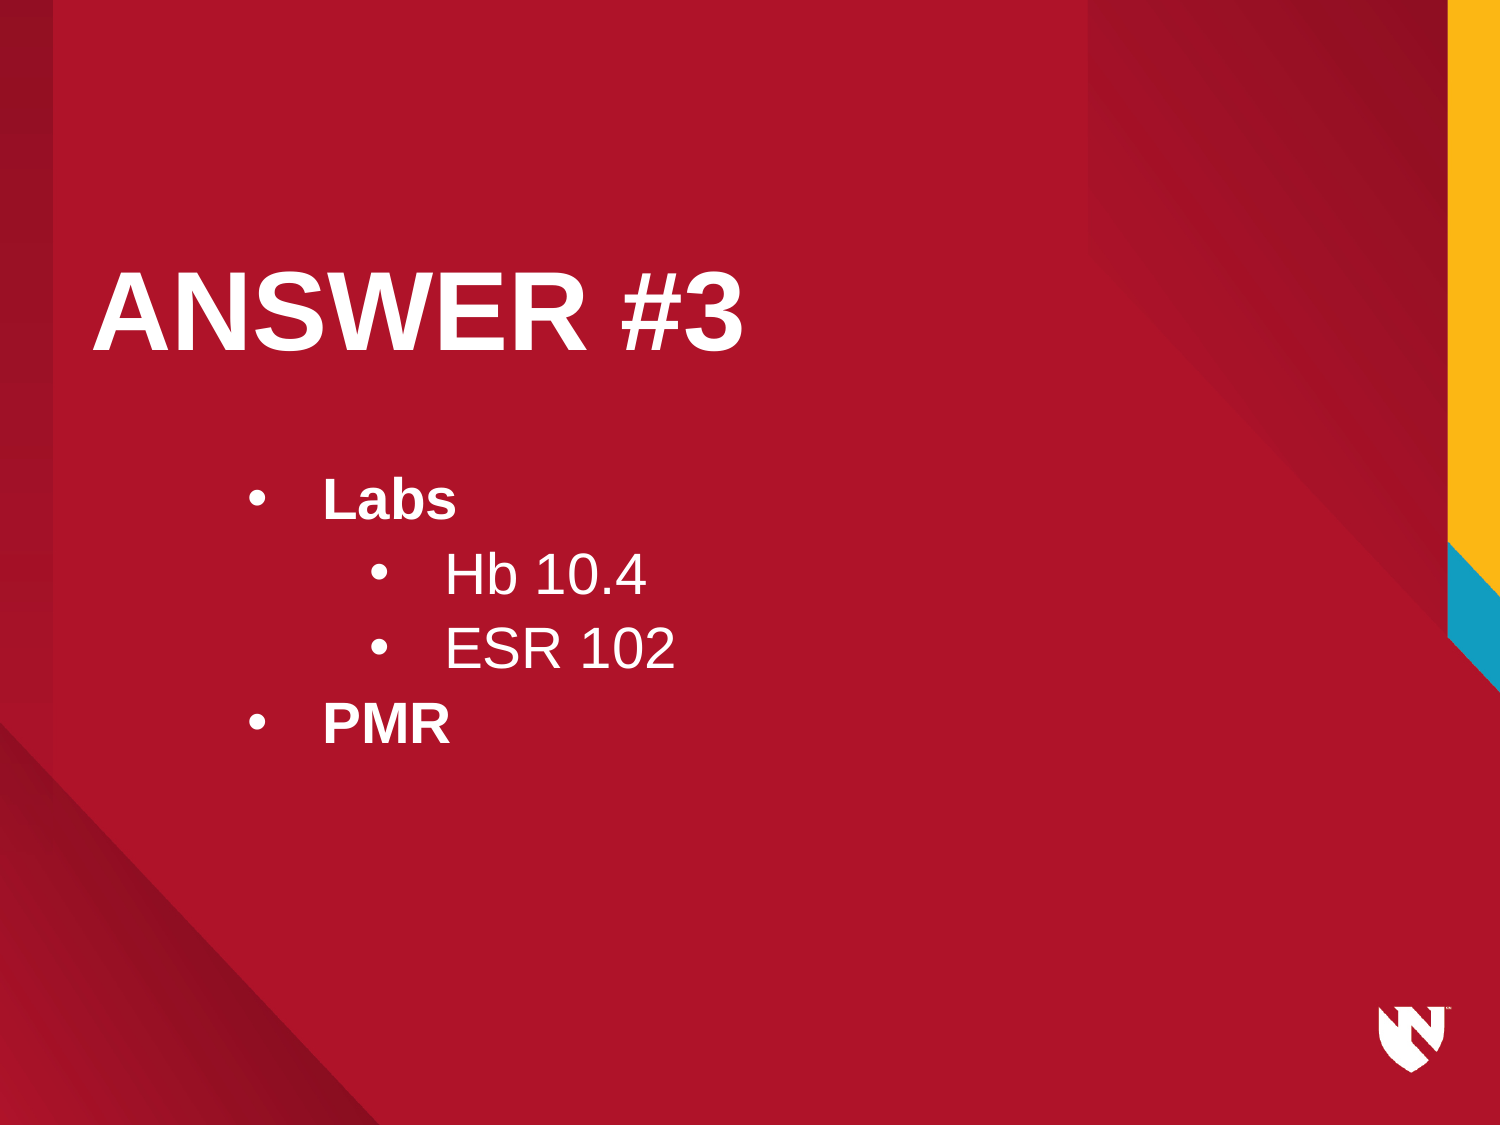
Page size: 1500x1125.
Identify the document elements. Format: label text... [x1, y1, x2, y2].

picture [0, 0, 1500, 1125]
list Labs Hb 10.4 ESR 102 PMR [232, 461, 1321, 1079]
title ANSWER #3 [75, 64, 1321, 375]
